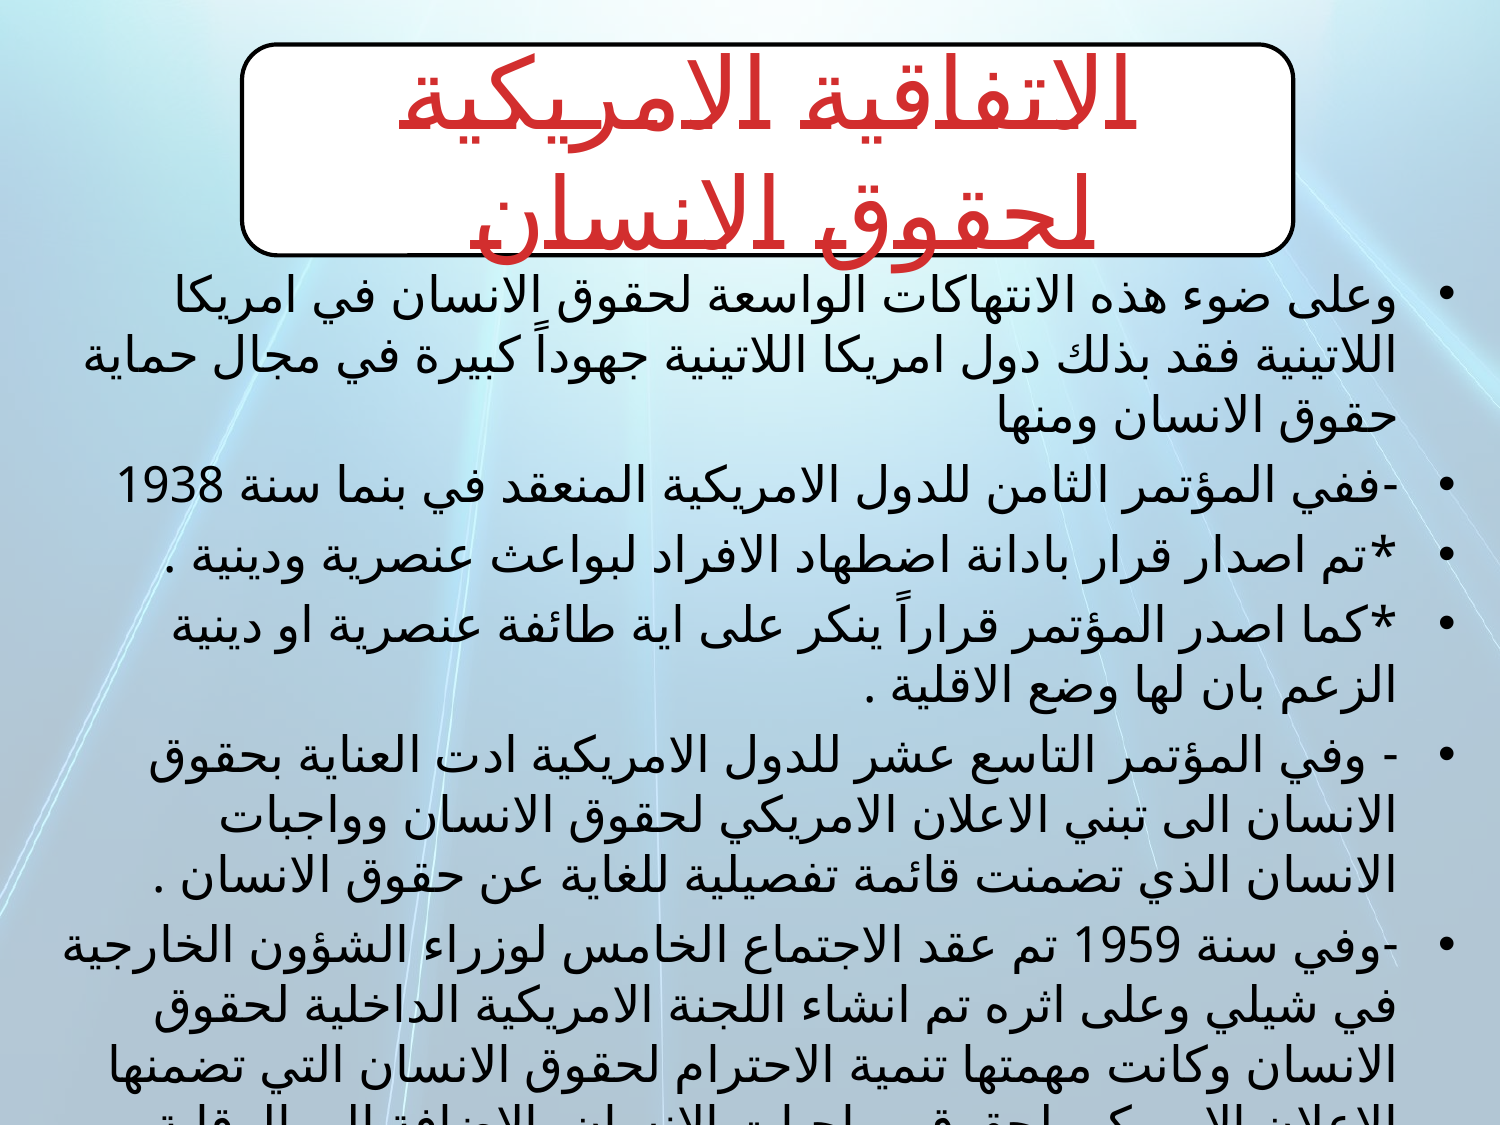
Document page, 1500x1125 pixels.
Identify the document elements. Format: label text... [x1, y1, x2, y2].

list وعلى ضوء هذه الانتهاكات الواسعة لحقوق الانسان في امريكا اللاتينية فقد بذلك دول امريكا اللاتينية جهوداً كبيرة في مجال حماية حقوق الانسان ومنها -ففي المؤتمر الثامن للدول الامريكية المنعقد في بنما سنة 1938 *تم اصدار قرار بادانة اضطهاد الافراد لبواعث عنصرية ودينية . *كما اصدر المؤتمر قراراً ينكر على اية طائفة عنصرية او دينية الزعم بان لها وضع الاقلية . - وفي المؤتمر التاسع عشر للدول الامريكية ادت العناية بحقوق الانسان الى تبني الاعلان الامريكي لحقوق الانسان وواجبات الانسان الذي تضمنت قائمة تفصيلية للغاية عن حقوق الانسان . -وفي سنة 1959 تم عقد الاجتماع الخامس لوزراء الشؤون الخارجية في شيلي وعلى اثره تم انشاء اللجنة الامريكية الداخلية لحقوق الانسان وكانت مهمتها تنمية الاحترام لحقوق الانسان التي تضمنها الاعلان الامريكي لحقوق وواجبات الانسان بالاضافة الى الرقابة اليقضة لمراعاة حقوق الانسان خلال الفترة المحددة لكي توضع الاتفاقية موضع التنفيذ [41, 255, 1471, 1125]
text_box [100, 42, 270, 225]
text_box الاتفاقية الامريكية لحقوق الانسان [239, 42, 1296, 258]
text_box [1265, 42, 1412, 225]
